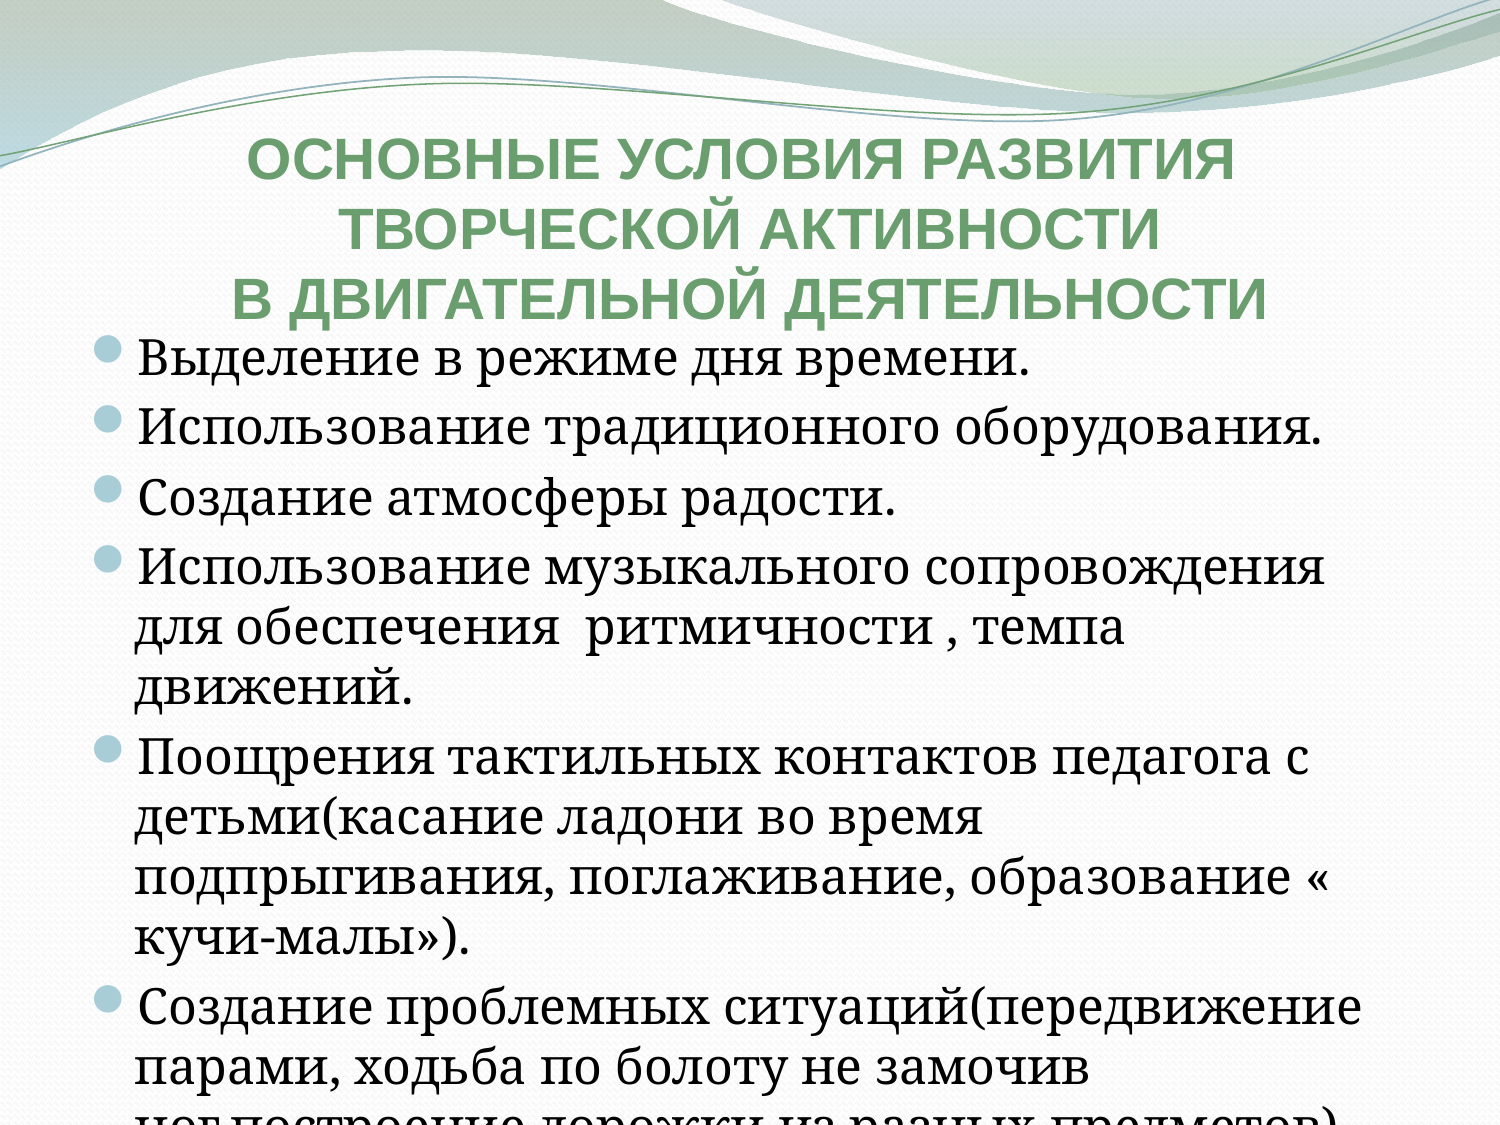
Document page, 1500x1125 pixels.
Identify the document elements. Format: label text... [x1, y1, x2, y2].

list Выделение в режиме дня времени. Использование традиционного оборудования. Создание атмосферы радости. Использование музыкального сопровождения для обеспечения ритмичности , темпа движений. Поощрения тактильных контактов педагога с детьми(касание ладони во время подпрыгивания, поглаживание, образование « кучи-малы»). Создание проблемных ситуаций(передвижение парами, ходьба по болоту не замочив ног,построение дорожки из разных предметов) [74, 317, 1426, 1038]
text_box Основные условия развития творческой активности в двигательной деятельности [209, 113, 1291, 339]
